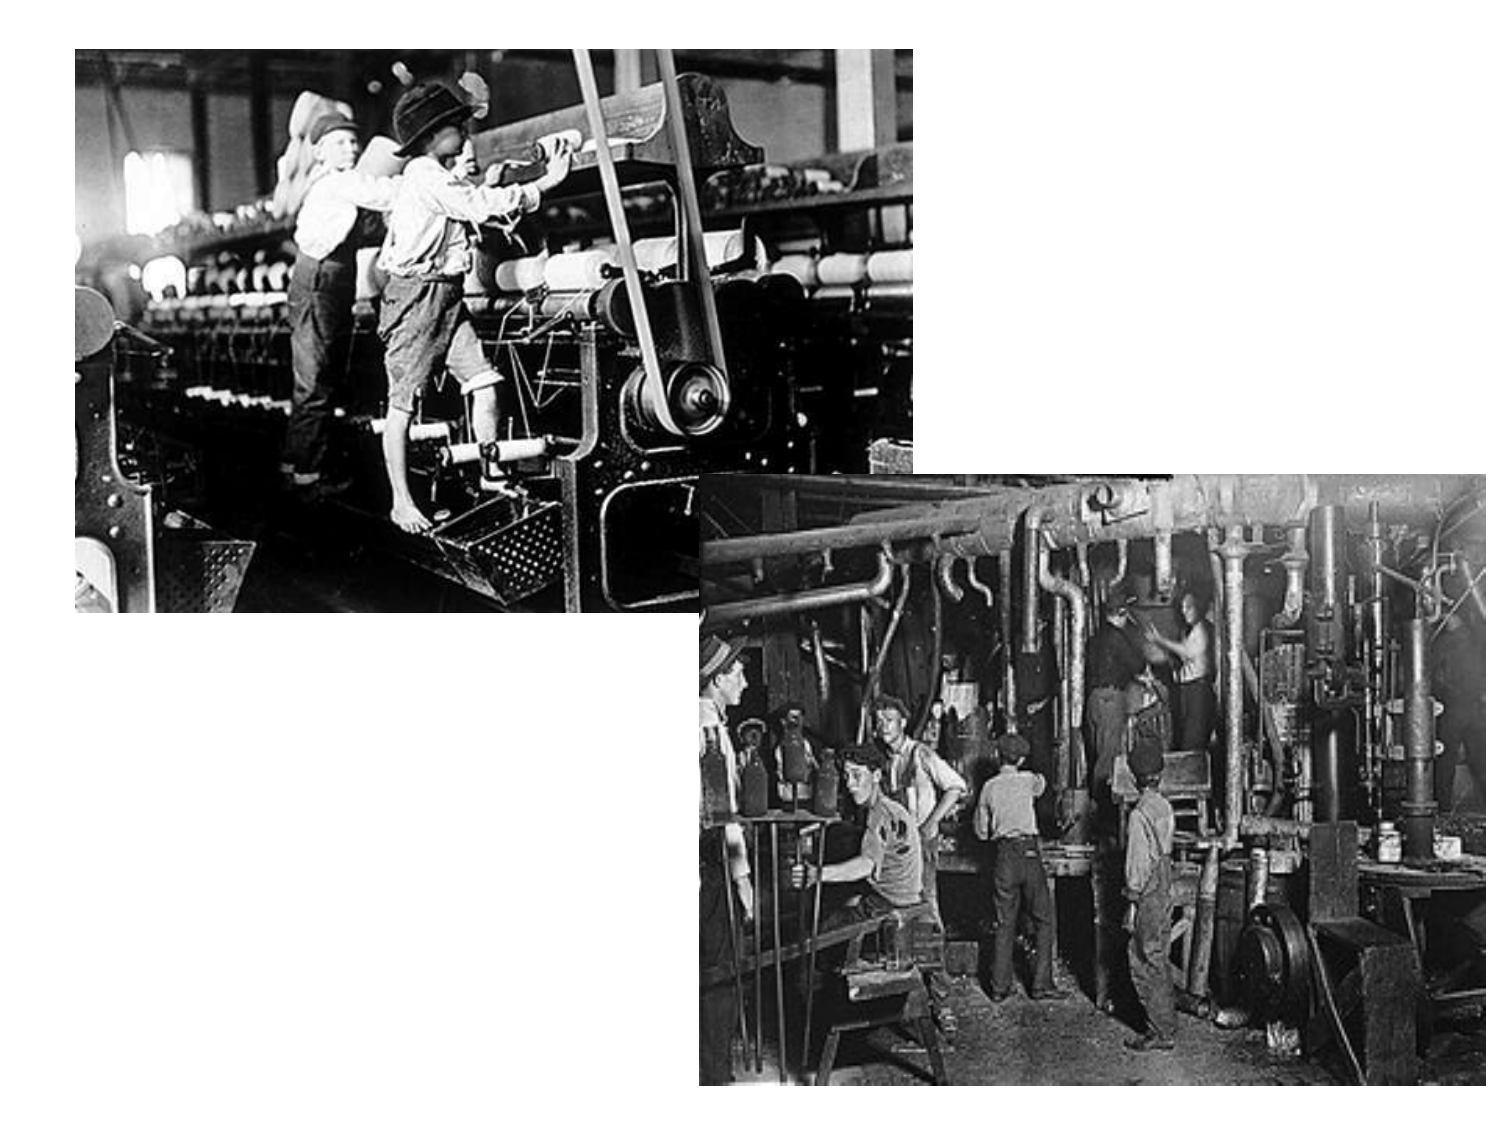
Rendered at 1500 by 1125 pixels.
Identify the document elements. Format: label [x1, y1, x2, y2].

list [74, 49, 913, 613]
picture [699, 474, 1487, 1087]
